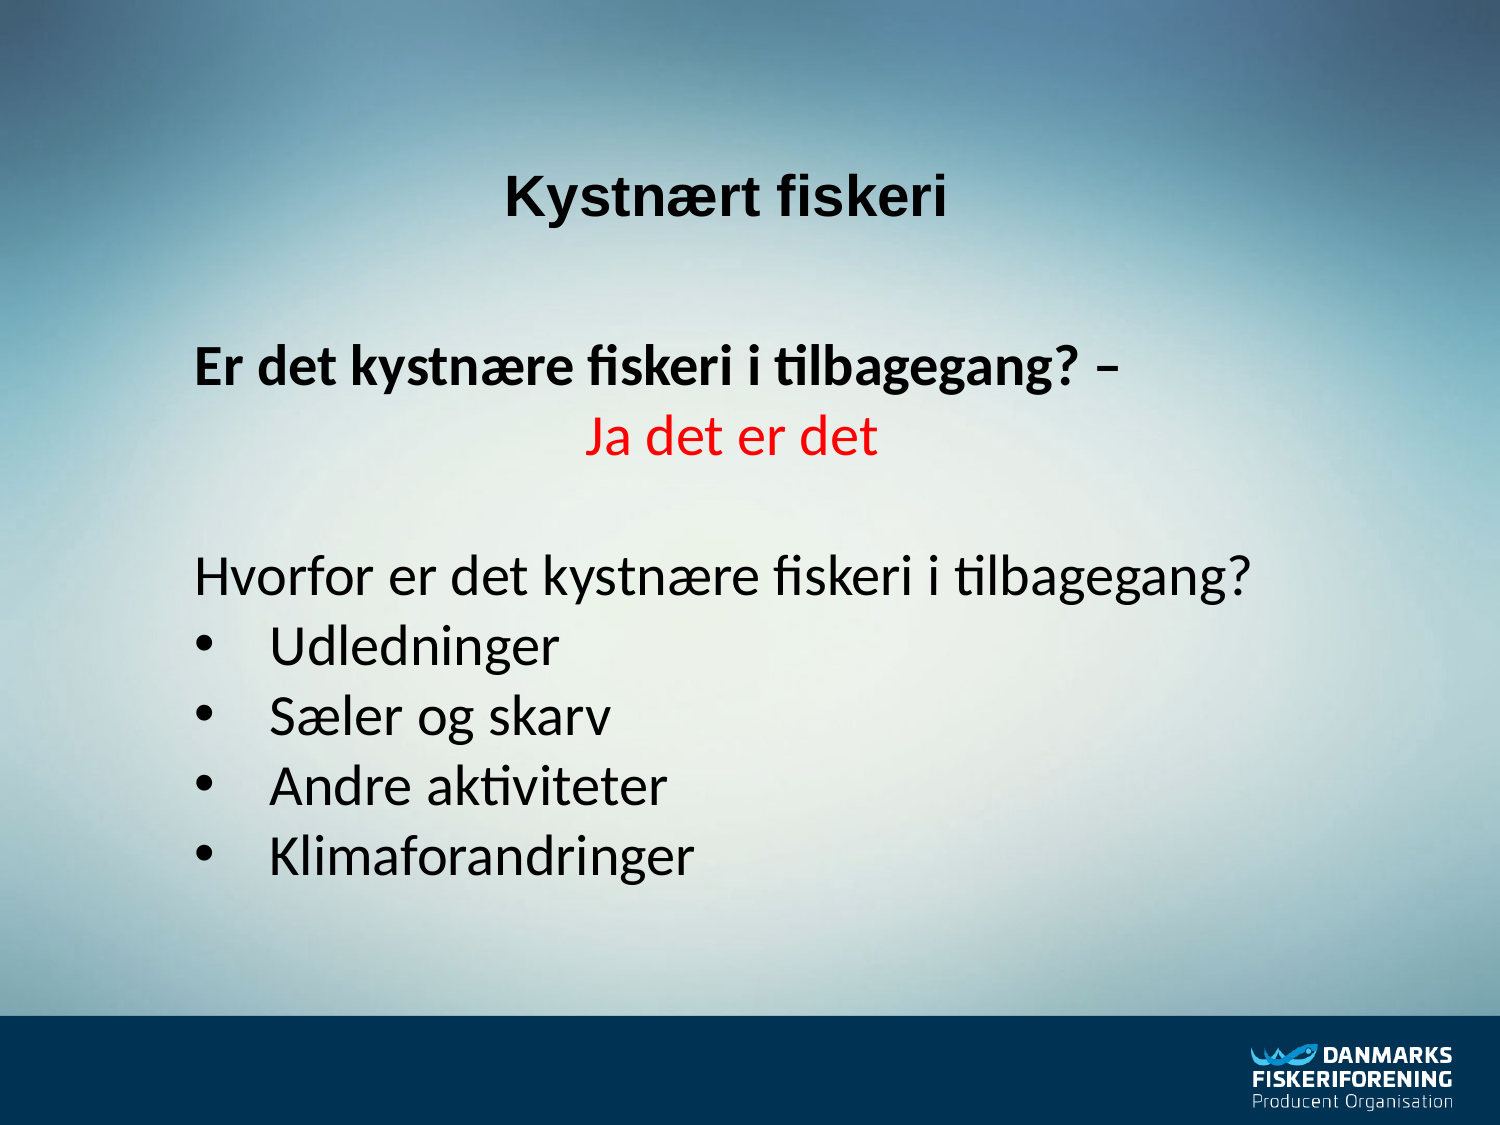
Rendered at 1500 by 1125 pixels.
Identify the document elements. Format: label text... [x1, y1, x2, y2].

text_box Er det kystnære fiskeri i tilbagegang? – Ja det er det Hvorfor er det kystnære fiskeri i tilbagegang? Udledninger Sæler og skarv Andre aktiviteter Klimaforandringer [179, 320, 1298, 1010]
picture [1242, 1036, 1460, 1117]
picture [0, 0, 1500, 1015]
text_box Kystnært fiskeri [179, 150, 1291, 320]
